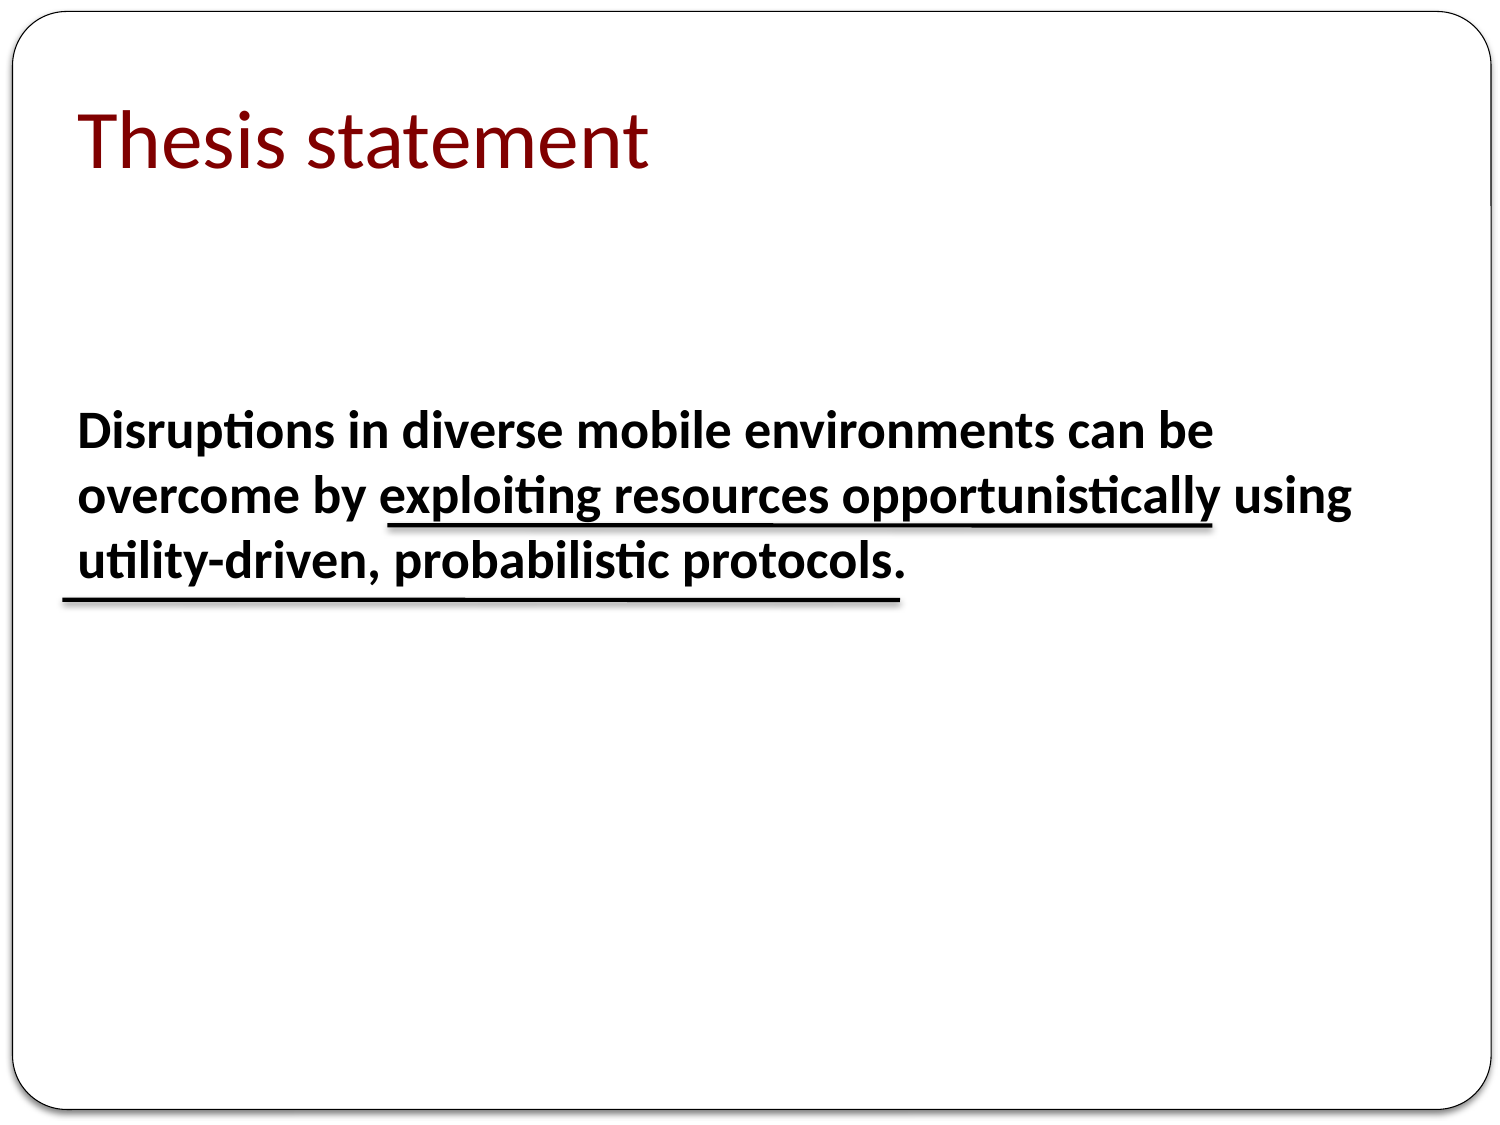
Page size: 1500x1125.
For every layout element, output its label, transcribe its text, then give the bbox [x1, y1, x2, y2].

title Thesis statement [62, 12, 1419, 200]
list Disruptions in diverse mobile environments can be overcome by exploiting resources opportunistically using utility-driven, probabilistic protocols. [62, 387, 1419, 600]
